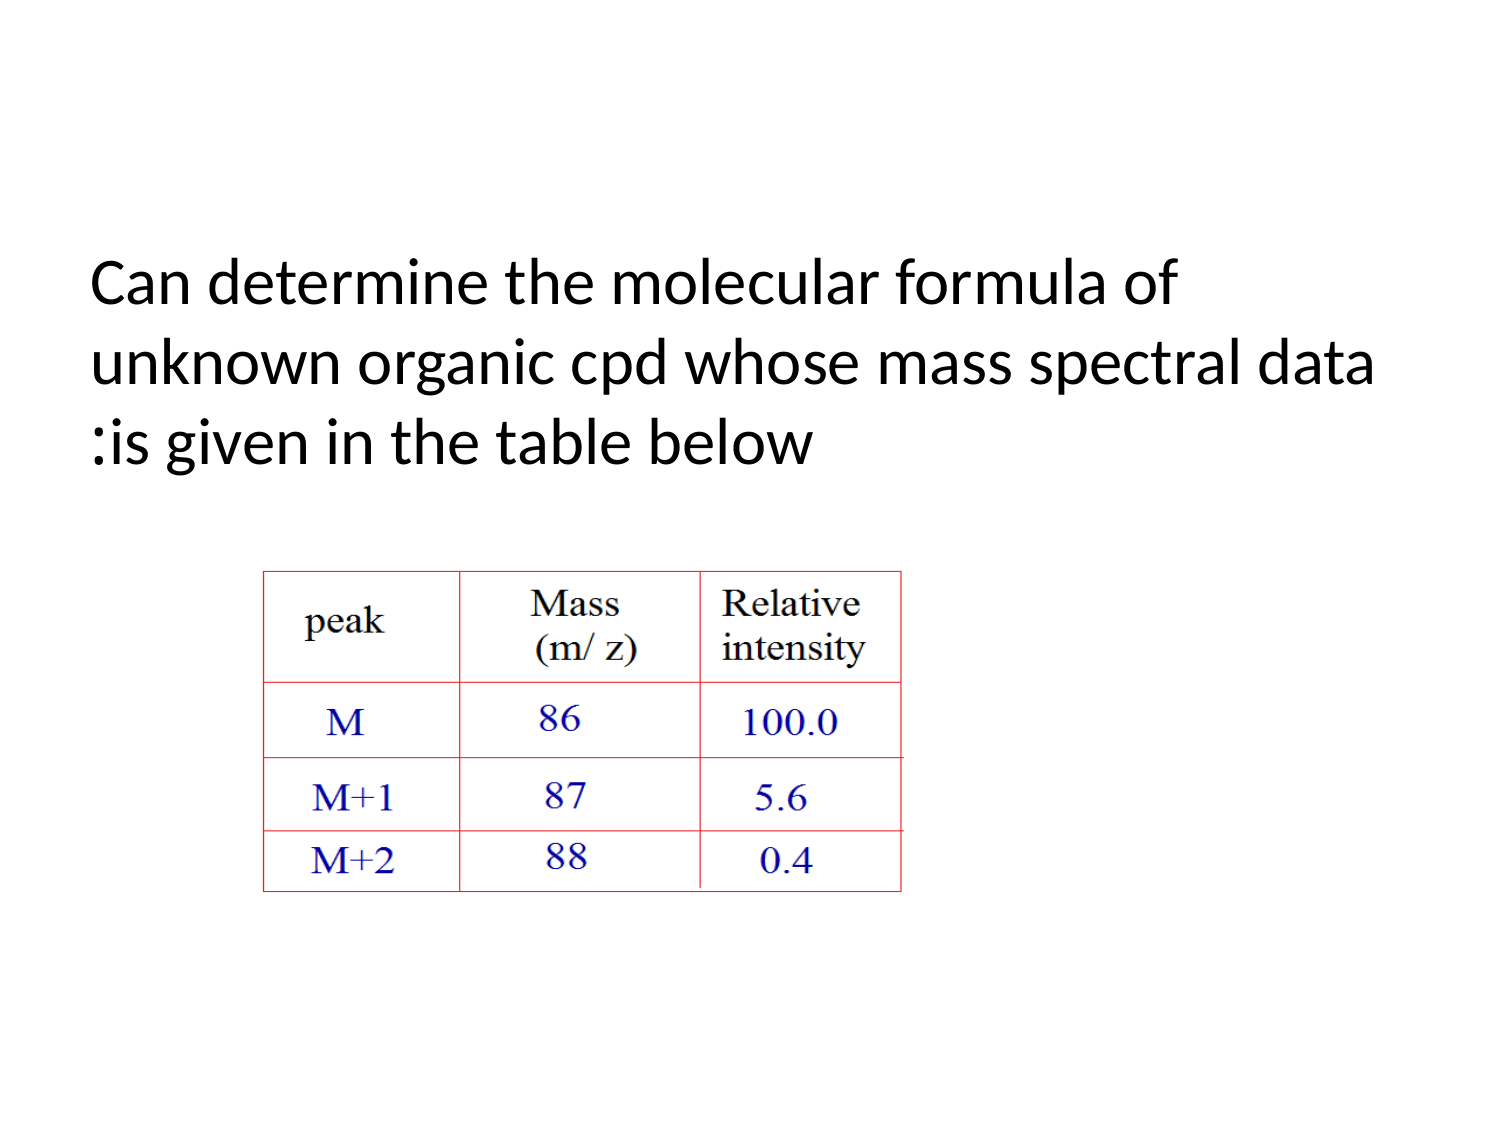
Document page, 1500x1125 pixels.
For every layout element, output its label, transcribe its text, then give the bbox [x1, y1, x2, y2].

title Can determine the molecular formula of unknown organic cpd whose mass spectral data is given in the table below: [75, 45, 1425, 1071]
picture [241, 550, 940, 913]
